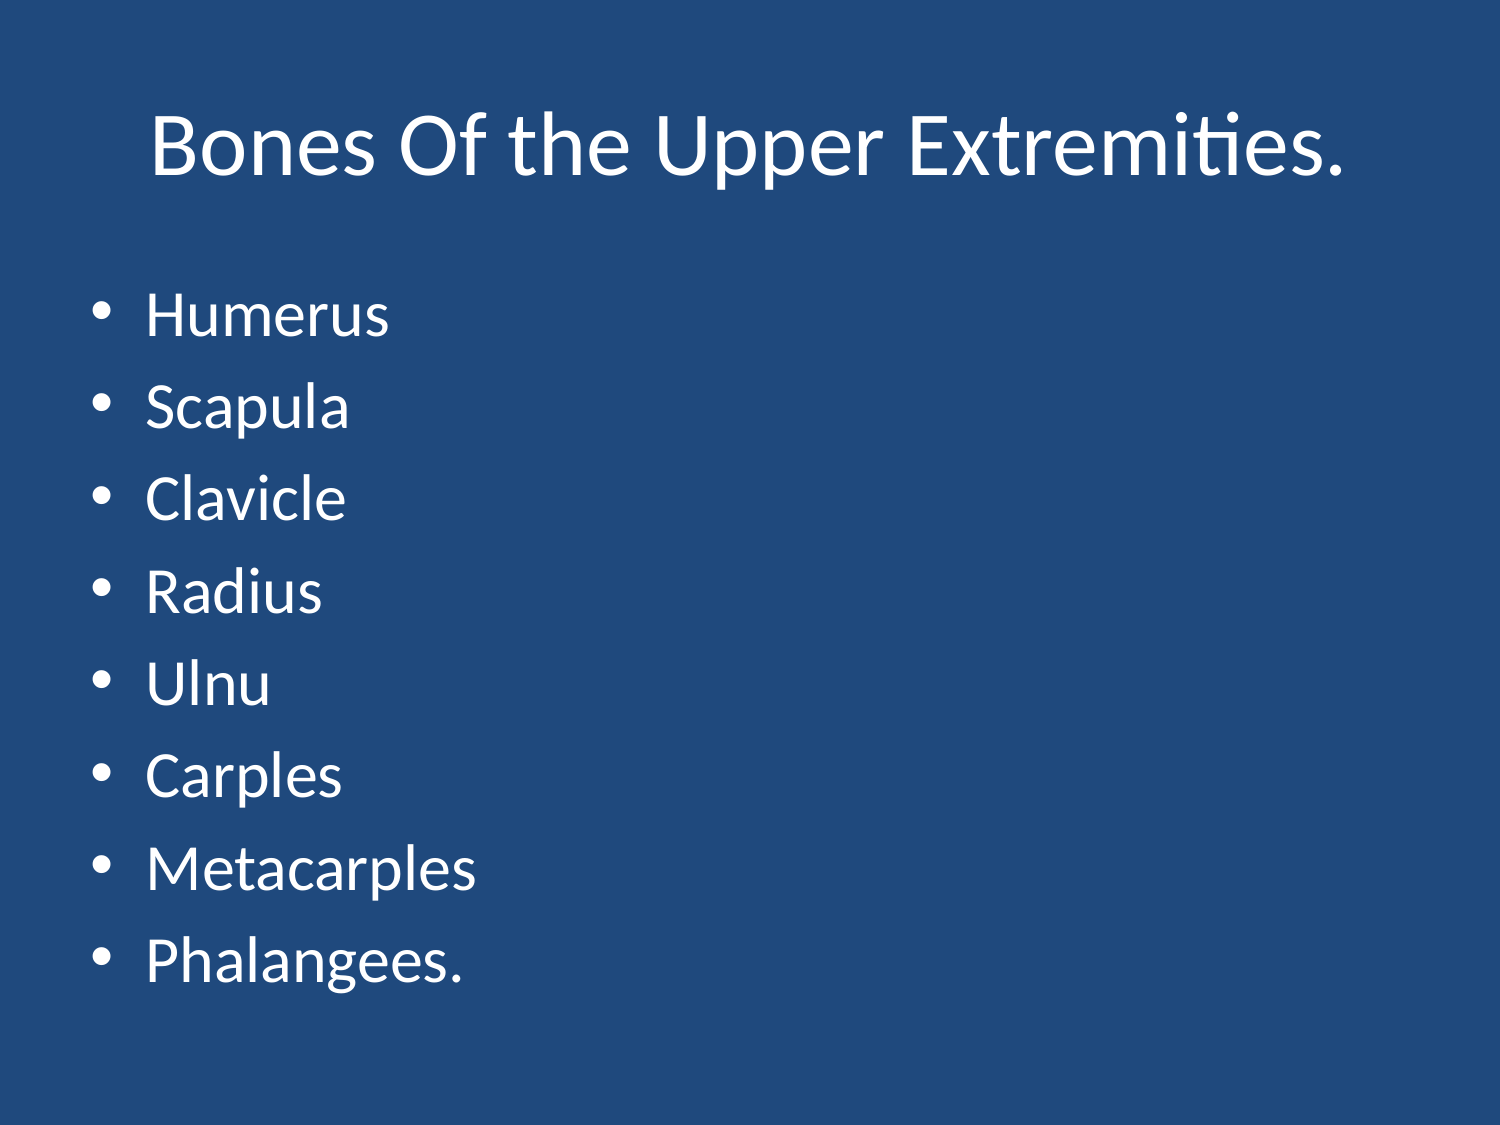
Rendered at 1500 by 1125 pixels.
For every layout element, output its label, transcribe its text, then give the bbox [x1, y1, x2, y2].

title Bones Of the Upper Extremities. [75, 45, 1425, 233]
list Humerus Scapula Clavicle Radius Ulnu Carples Metacarples Phalangees. [75, 262, 1425, 1005]
